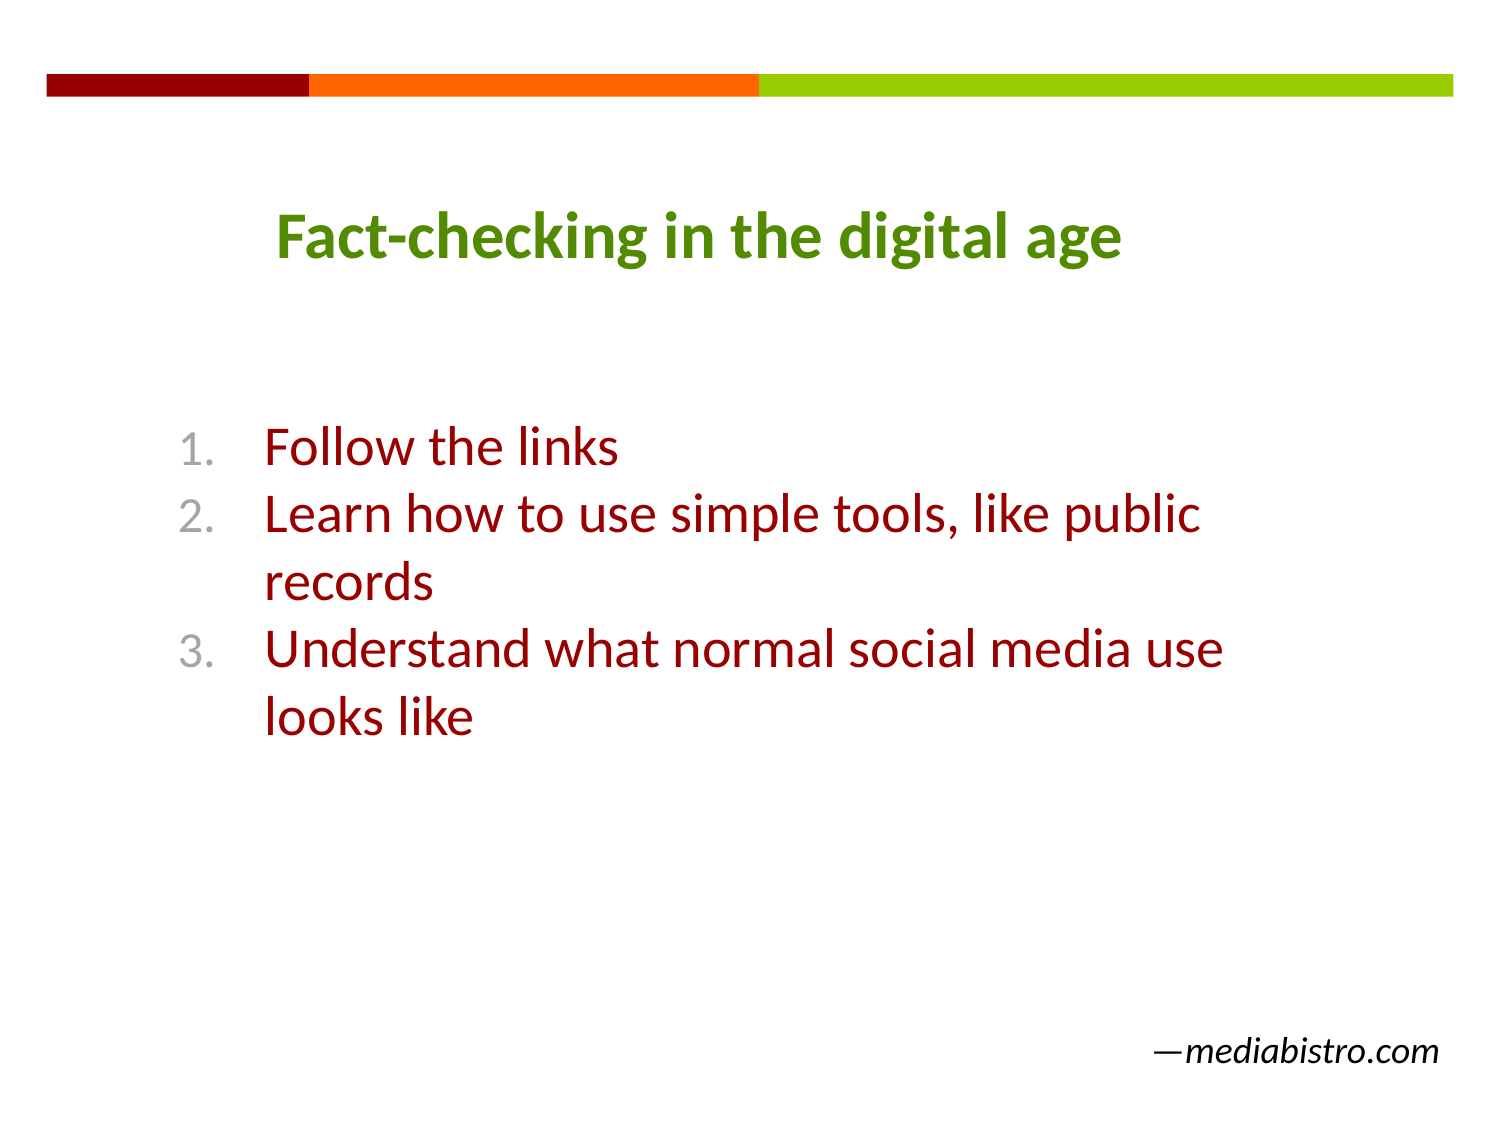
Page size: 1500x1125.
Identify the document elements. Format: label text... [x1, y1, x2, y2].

text_box —mediabistro.com [1136, 1018, 1468, 1080]
text_box Follow the links Learn how to use simple tools, like public records Understand what normal social media use looks like [162, 401, 1338, 939]
text_box Fact-checking in the digital age [62, 160, 1338, 280]
